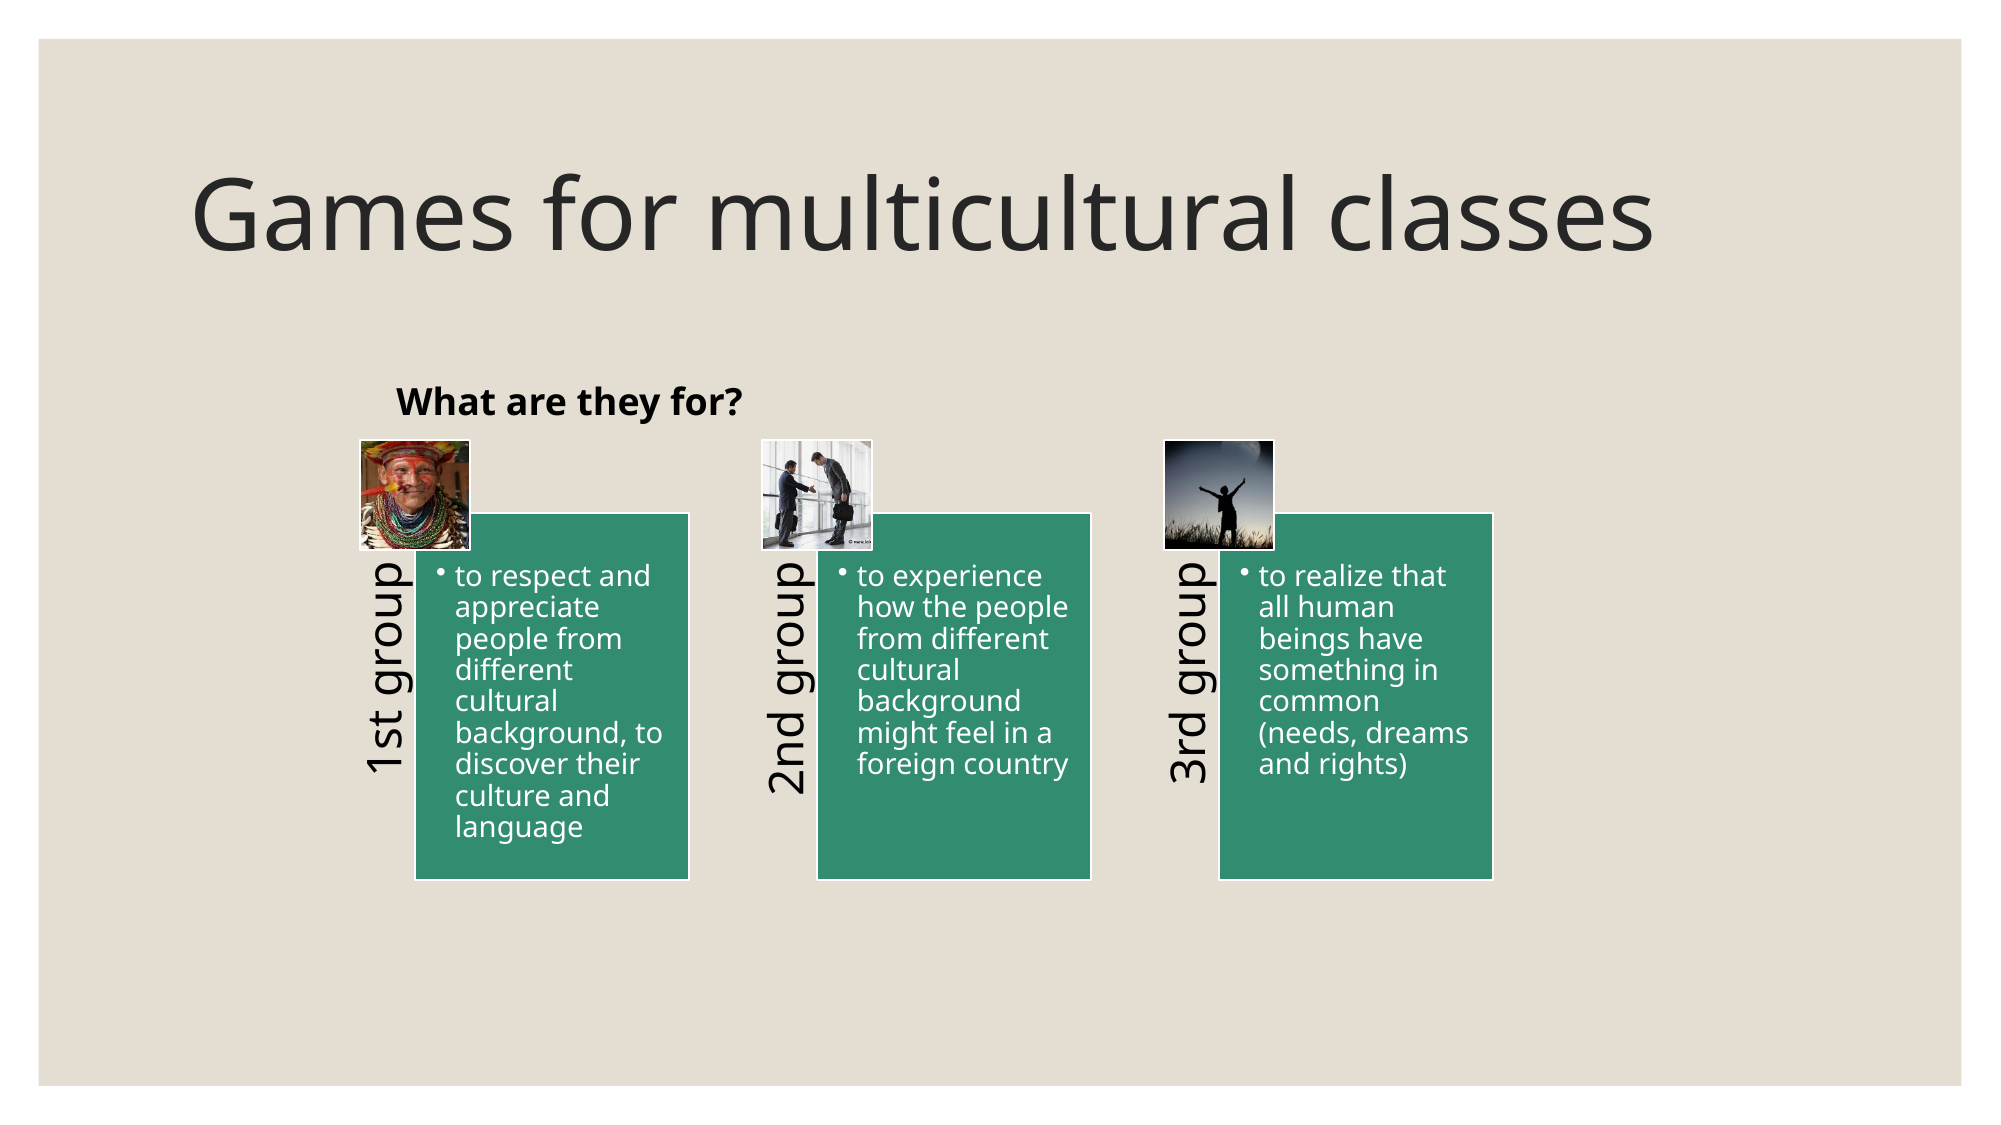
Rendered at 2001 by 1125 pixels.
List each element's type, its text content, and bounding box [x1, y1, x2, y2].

list What are they for? 6 [381, 370, 1619, 884]
title Games for multicultural classes [174, 105, 1825, 331]
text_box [353, 424, 1500, 896]
